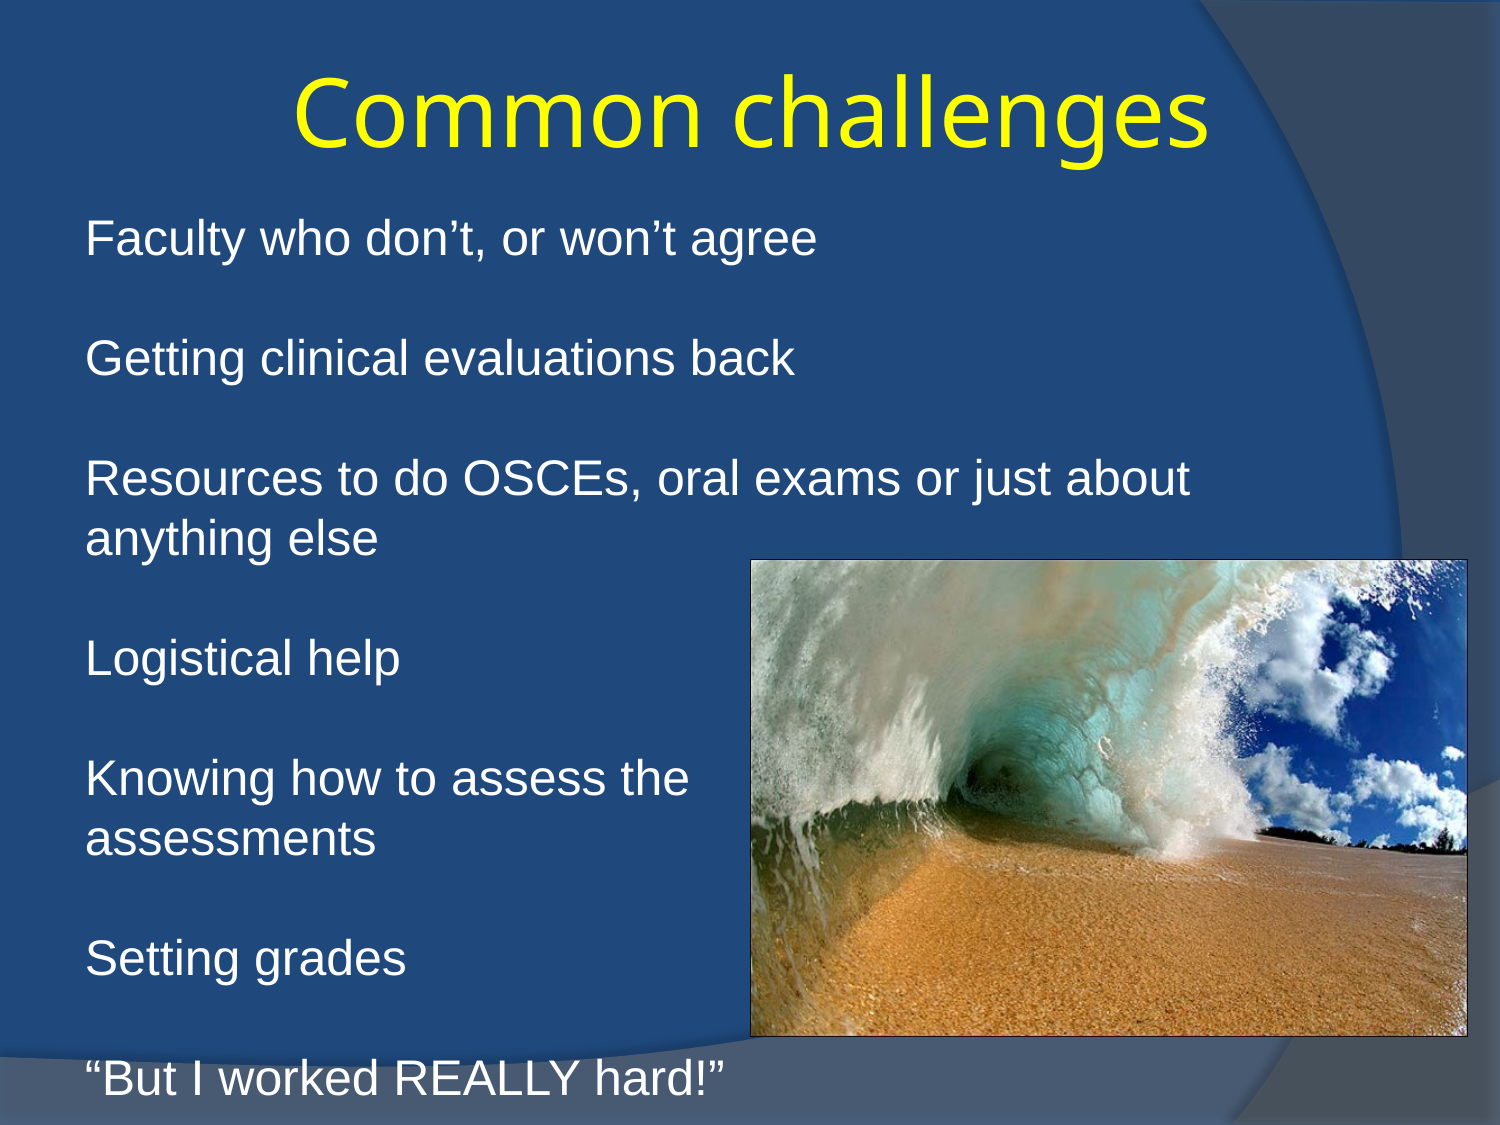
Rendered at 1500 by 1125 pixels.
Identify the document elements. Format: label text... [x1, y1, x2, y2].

title Common challenges [70, 15, 1434, 204]
text_box Faculty who don’t, or won’t agree Getting clinical evaluations back Resources to do OSCEs, oral exams or just about anything else Logistical help Knowing how to assess the assessments Setting grades “But I worked REALLY hard!” [70, 197, 1288, 1113]
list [749, 559, 1468, 1037]
